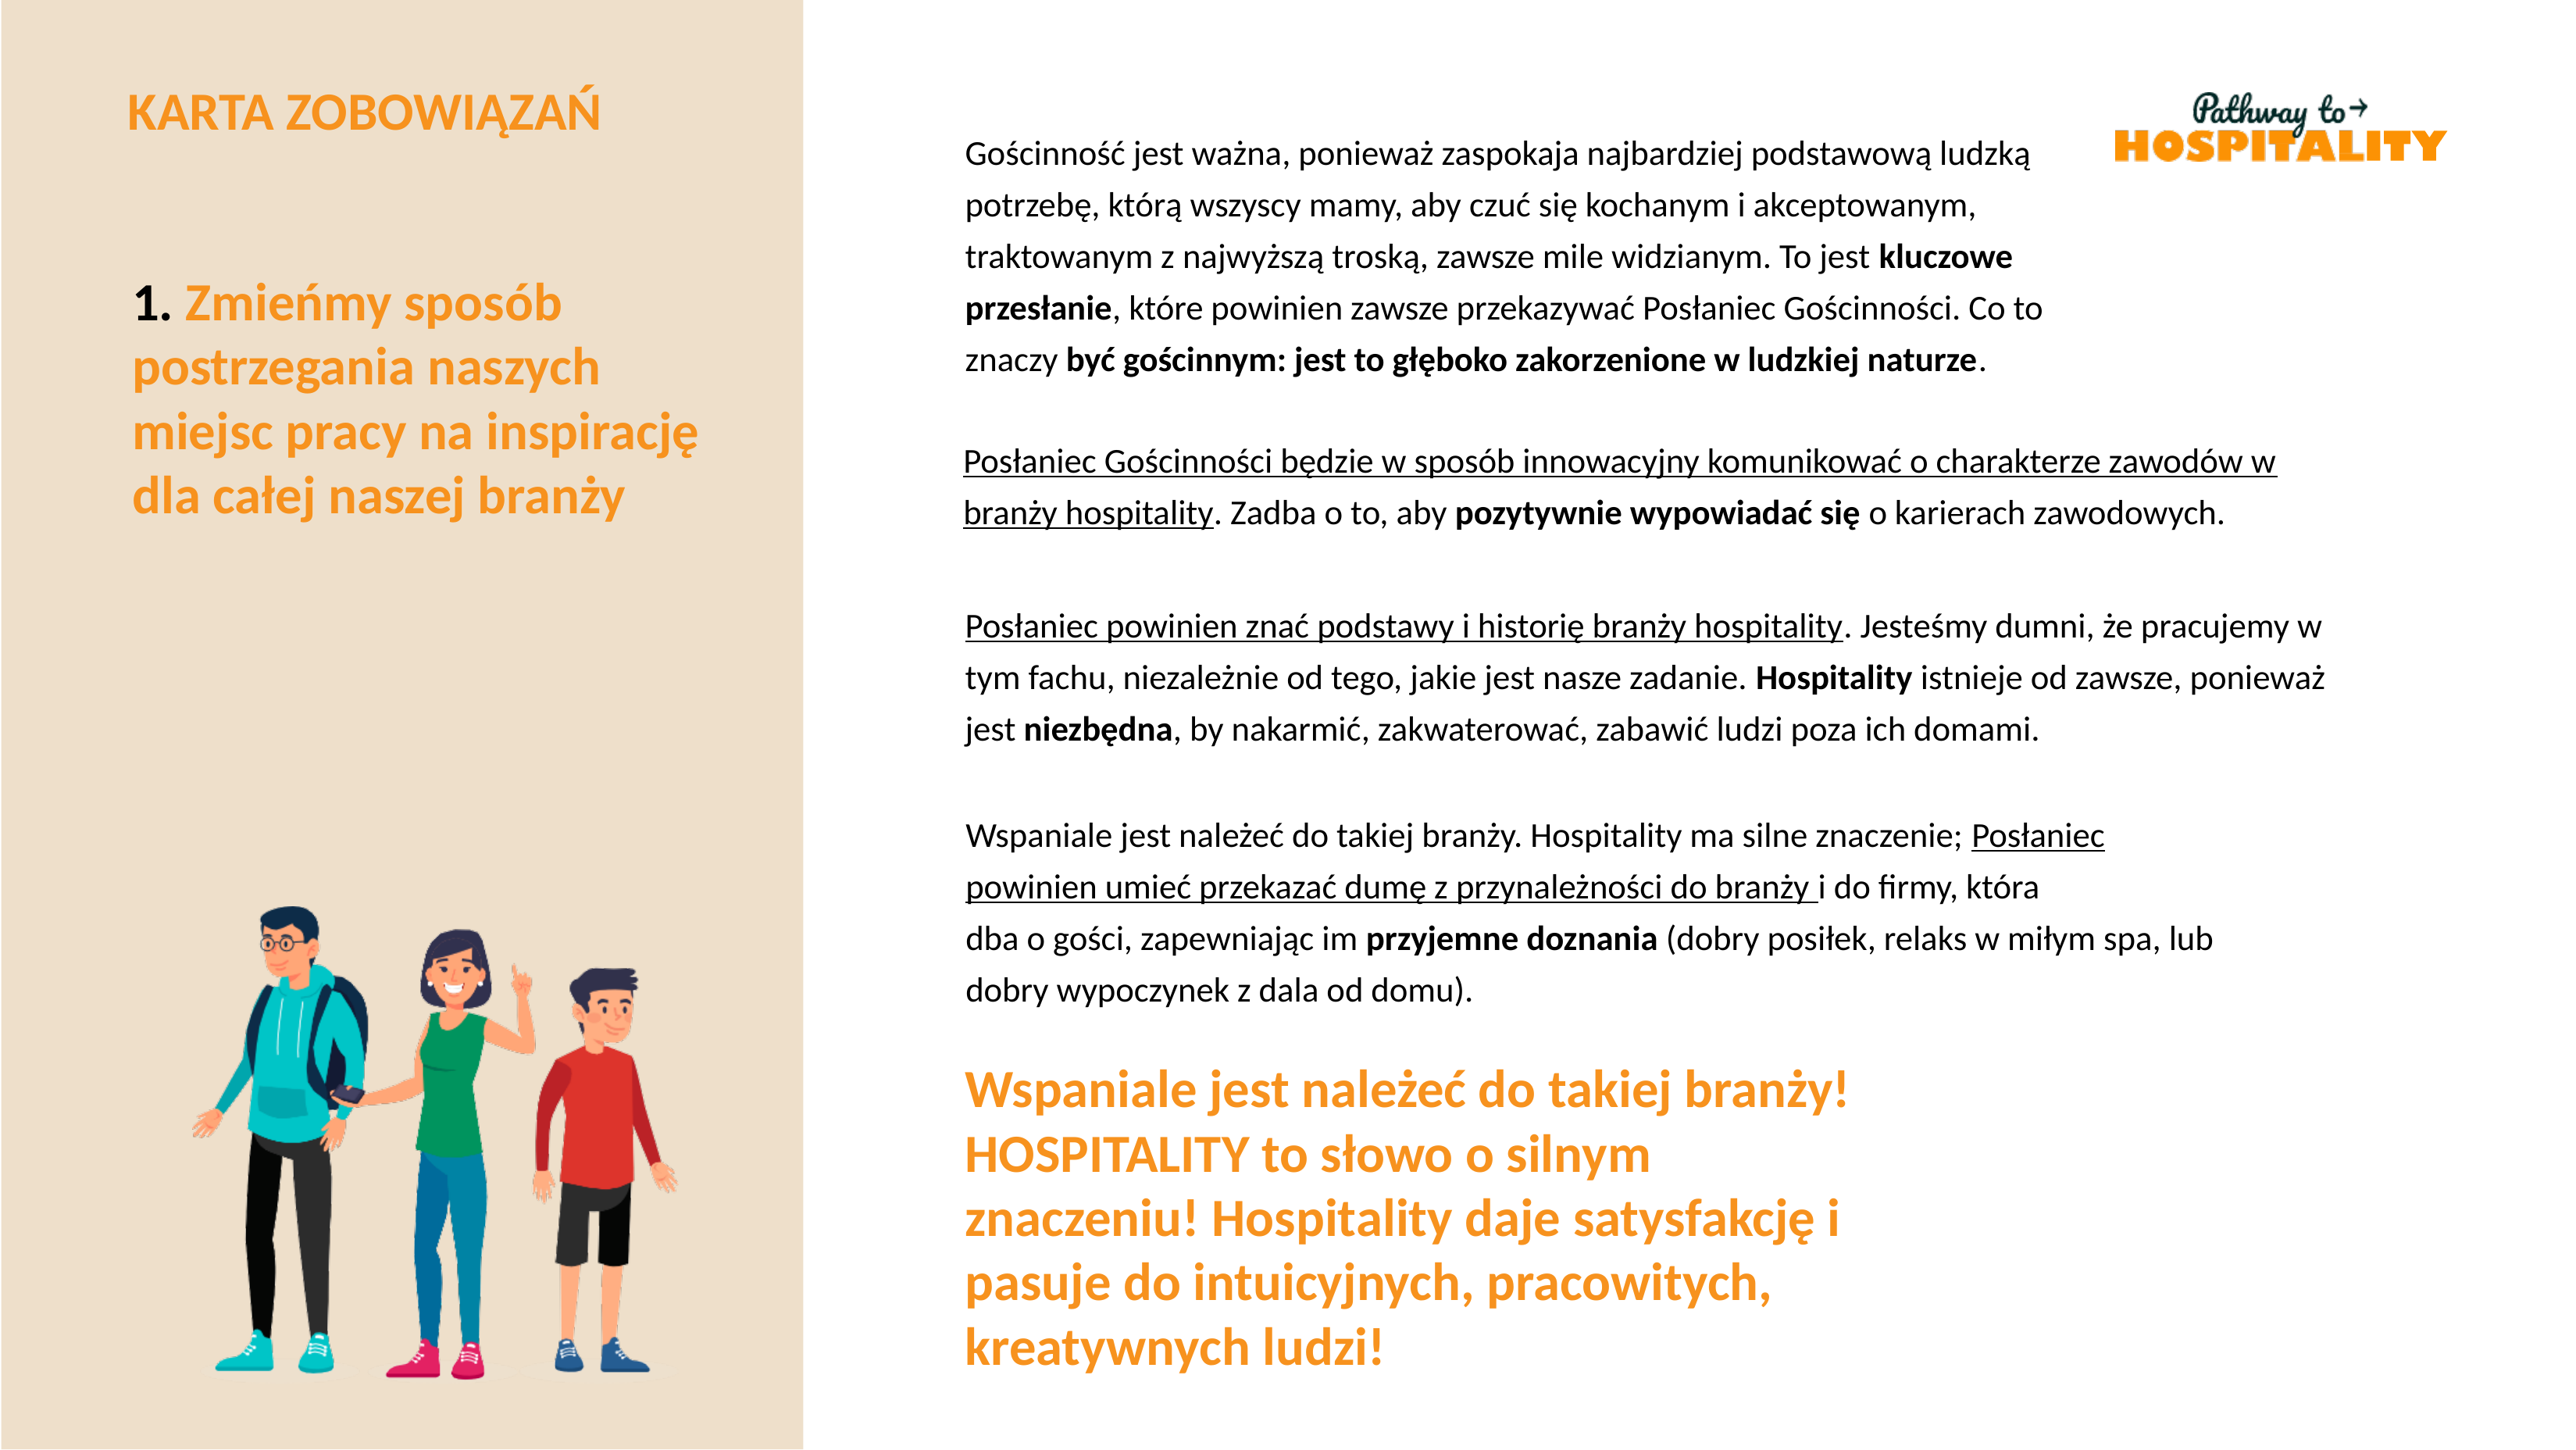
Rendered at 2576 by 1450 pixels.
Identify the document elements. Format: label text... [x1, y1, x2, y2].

text_box [1, 0, 804, 1450]
picture [192, 906, 679, 1384]
text_box Posłaniec Gościnności będzie w sposób innowacyjny komunikować o charakterze zawodów w branży hospitality. Zadba o to, aby pozytywnie wypowiadać się o karierach zawodowych. [950, 422, 2298, 538]
title 1. Zmieńmy sposób postrzegania naszych miejsc pracy na inspirację dla całej naszej branży [130, 265, 712, 525]
text_box Wspaniale jest należeć do takiej branży! HOSPITALITY to słowo o silnym znaczeniu! Hospitality daje satysfakcję i pasuje do intuicyjnych, pracowitych, kreatywnych ludzi! [963, 1052, 1900, 1376]
list Posłaniec powinien znać podstawy i historię branży hospitality. Jesteśmy dumni, że pracujemy w tym fachu, niezależnie od tego, jakie jest nasze zadanie. Hospitality istnieje od zawsze, ponieważ jest niezbędna, by nakarmić, zakwaterować, zabawić ludzi poza ich domami. [963, 580, 2328, 1423]
text_box Wspaniale jest należeć do takiej branży. Hospitality ma silne znaczenie; Posłaniec powinien umieć przekazać dumę z przynależności do branży i do firmy, która dba o gości, zapewniając im przyjemne doznania (dobry posiłek, relaks w miłym spa, lub dobry wypoczynek z dala od domu). [952, 796, 2273, 1015]
text_box KARTA ZOBOWIĄZAŃ [116, 70, 726, 147]
text_box Gościnność jest ważna, ponieważ zaspokaja najbardziej podstawową ludzką potrzebę, którą wszyscy mamy, aby czuć się kochanym i akceptowanym, traktowanym z najwyższą troską, zawsze mile widzianym. To jest kluczowe przesłanie, które powinien zawsze przekazywać Posłaniec Gościnności. Co to znaczy być gościnnym: jest to głęboko zakorzenione w ludzkiej naturze. [963, 119, 2089, 379]
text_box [2115, 92, 2448, 162]
